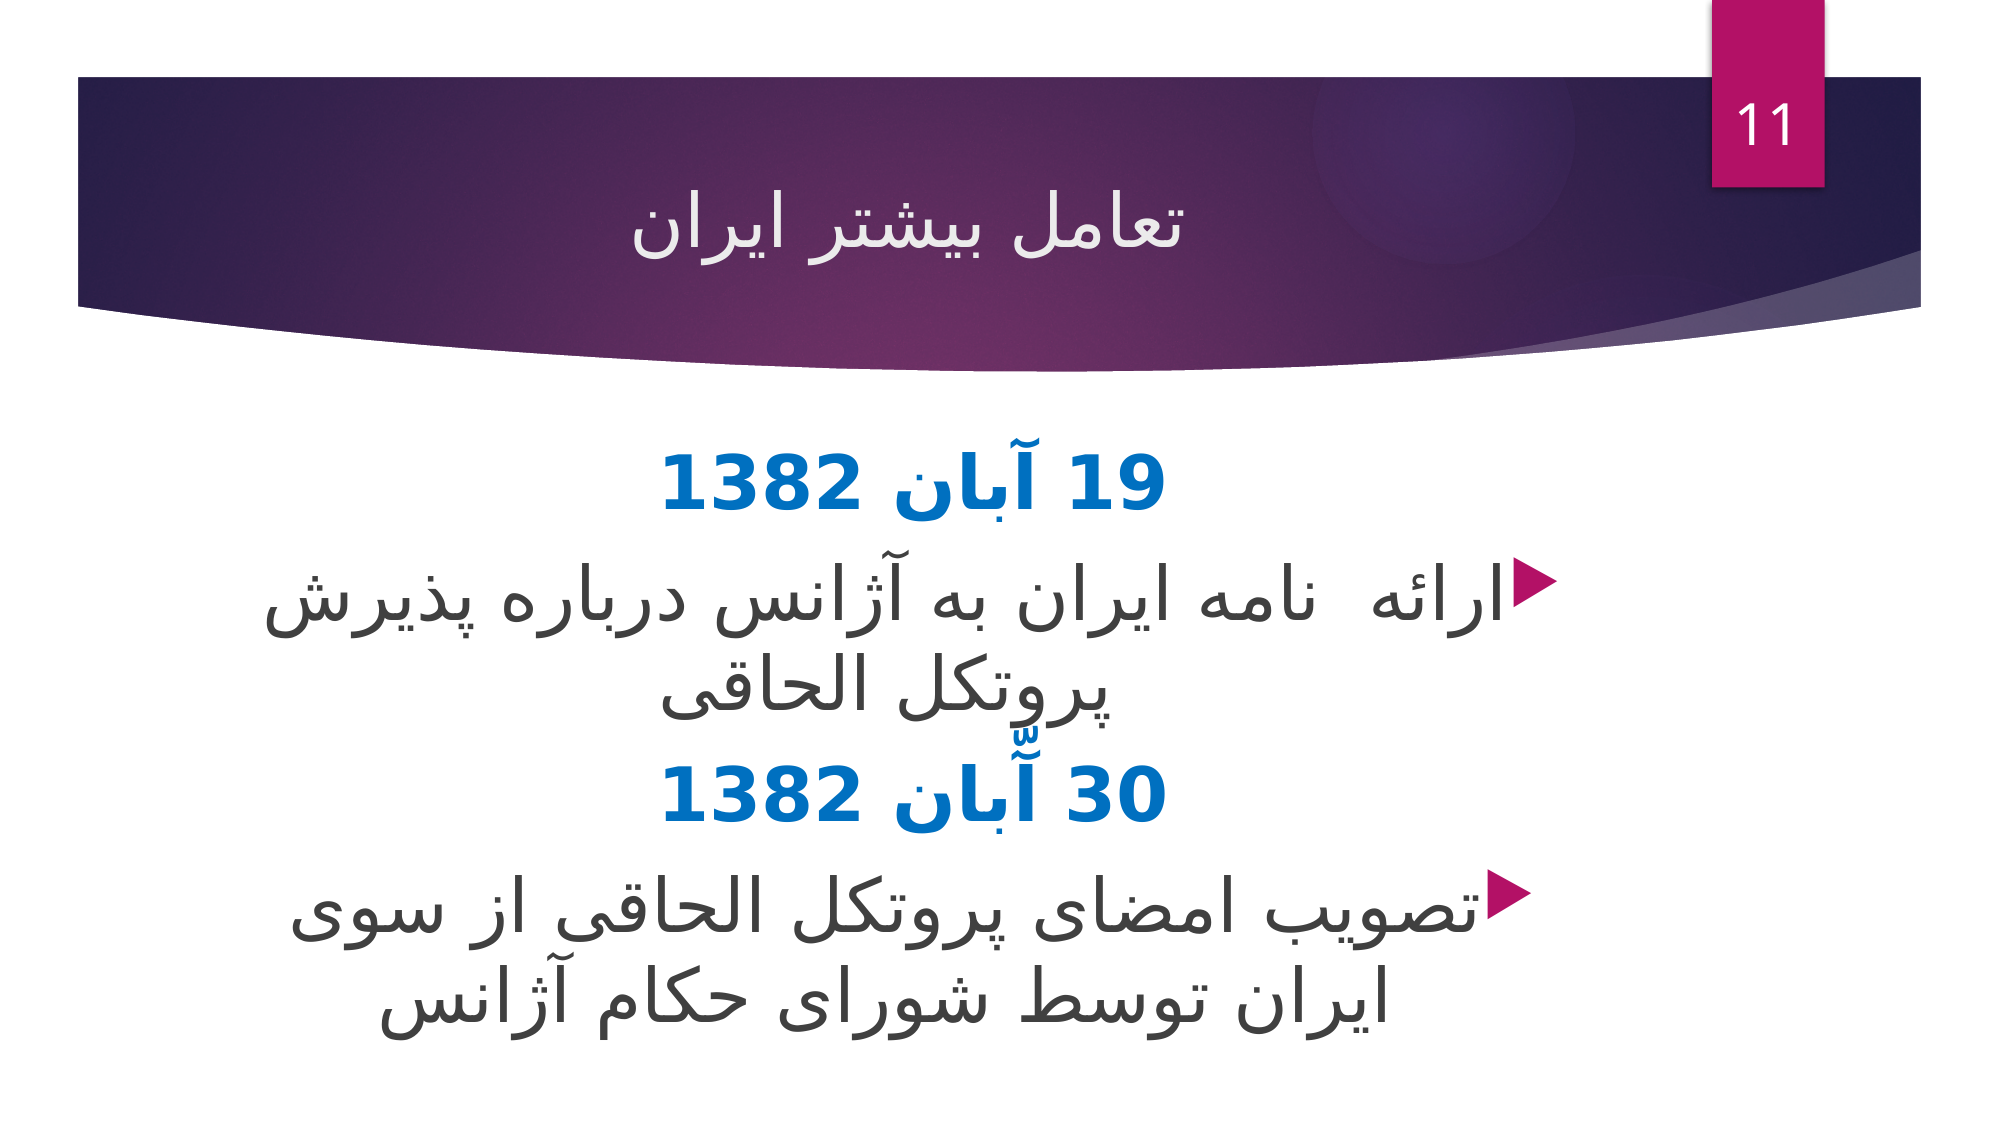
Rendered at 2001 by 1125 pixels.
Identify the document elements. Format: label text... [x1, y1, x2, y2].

list 19 آبان 1382 ارائه نامه ایران به آژانس درباره پذیرش پروتکل الحاقی 30 آّبان 1382 تصویب امضای پروتکل الحاقی از سوی ایران توسط شورای حکام آژانس [189, 427, 1638, 988]
title تعامل بیشتر ایران [189, 159, 1627, 276]
slide_number 11 [1698, 48, 1836, 175]
